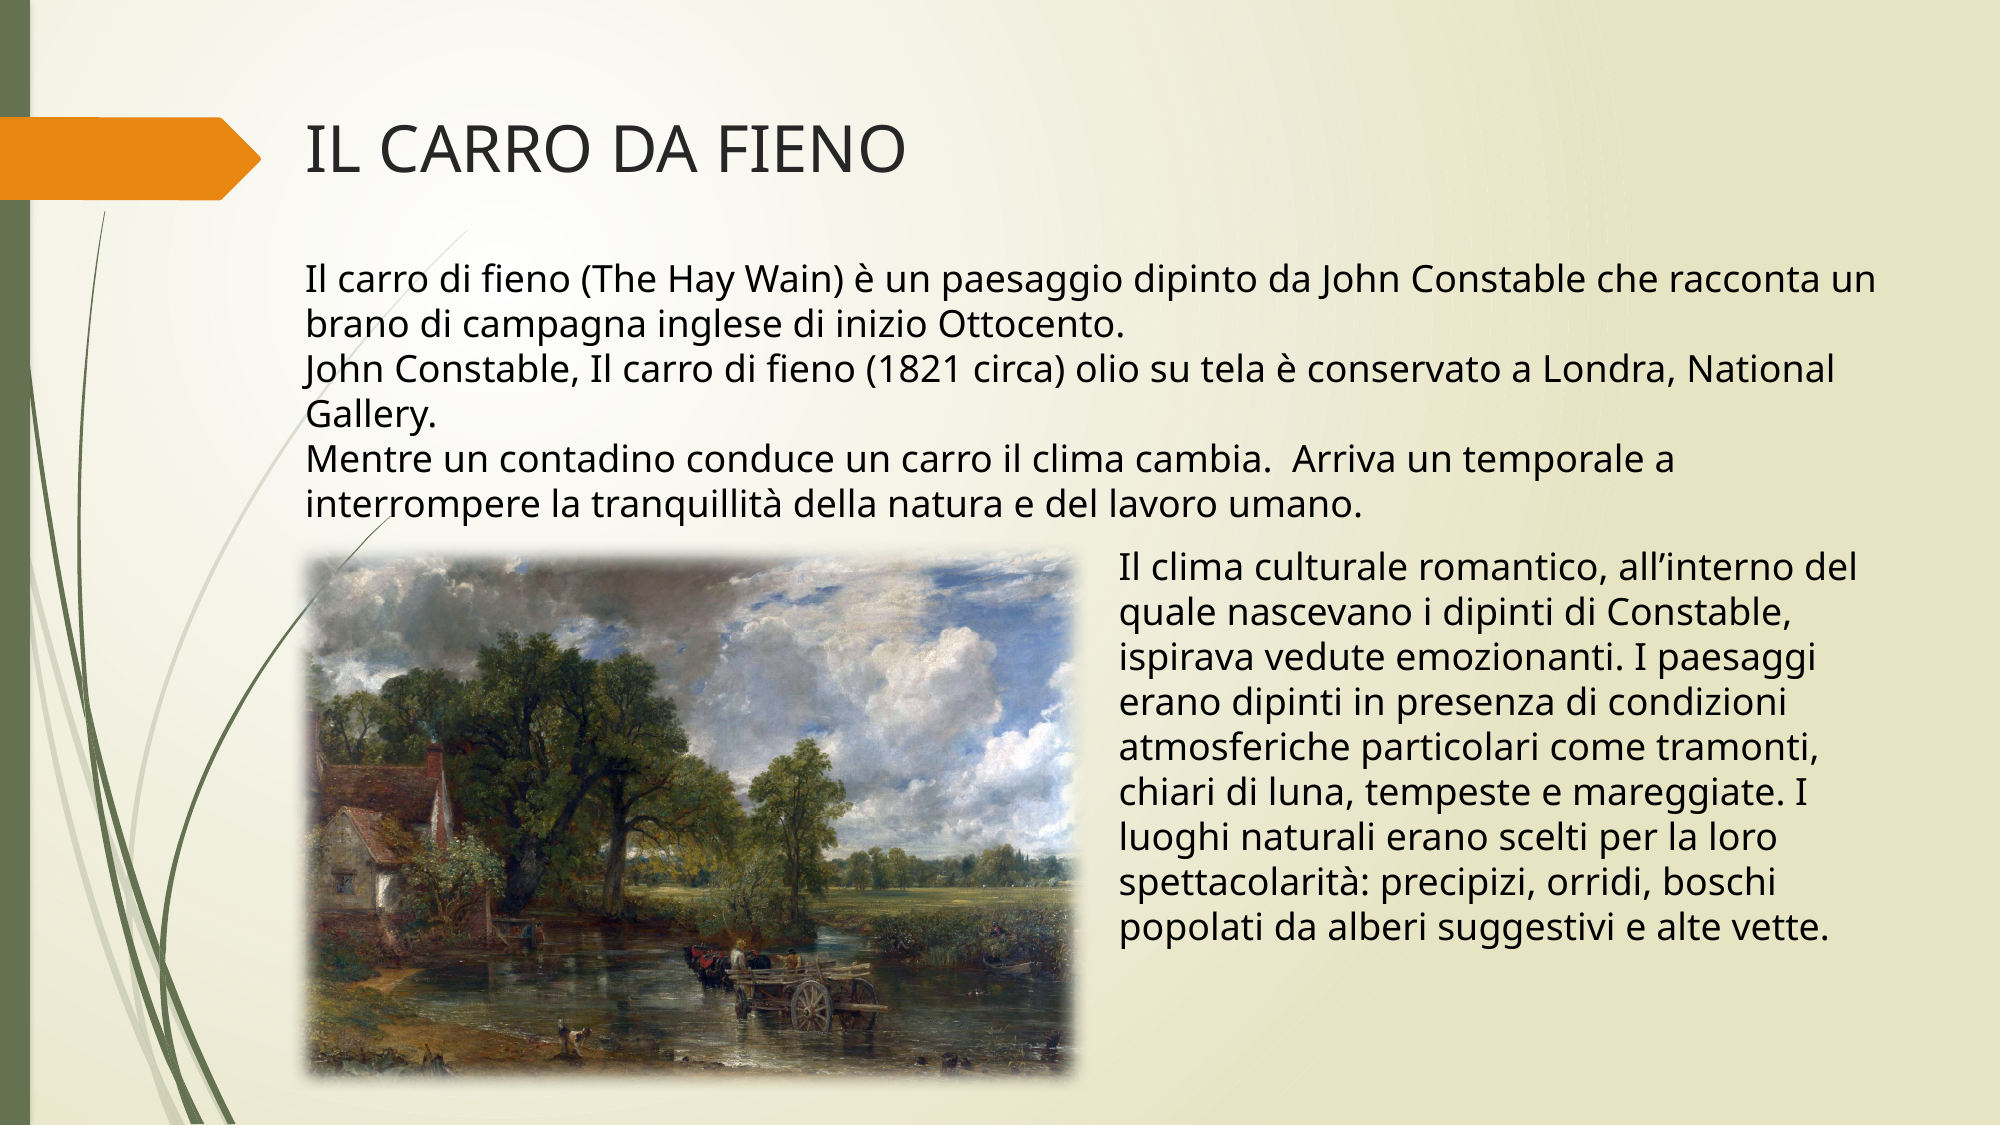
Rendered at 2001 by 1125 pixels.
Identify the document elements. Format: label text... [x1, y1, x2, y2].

title IL CARRO DA FIENO [290, 100, 1809, 194]
text_box Il carro di fieno (The Hay Wain) è un paesaggio dipinto da John Constable che racconta un brano di campagna inglese di inizio Ottocento. John Constable, Il carro di fieno (1821 circa) olio su tela è conservato a Londra, National Gallery. Mentre un contadino conduce un carro il clima cambia. Arriva un temporale a interrompere la tranquillità della natura e del lavoro umano. [290, 247, 1918, 533]
text_box Il clima culturale romantico, all’interno del quale nascevano i dipinti di Constable, ispirava vedute emozionanti. I paesaggi erano dipinti in presenza di condizioni atmosferiche particolari come tramonti, chiari di luna, tempeste e mareggiate. I luoghi naturali erano scelti per la loro spettacolarità: precipizi, orridi, boschi popolati da alberi suggestivi e alte vette. [1103, 535, 1903, 956]
picture [290, 541, 1090, 1093]
